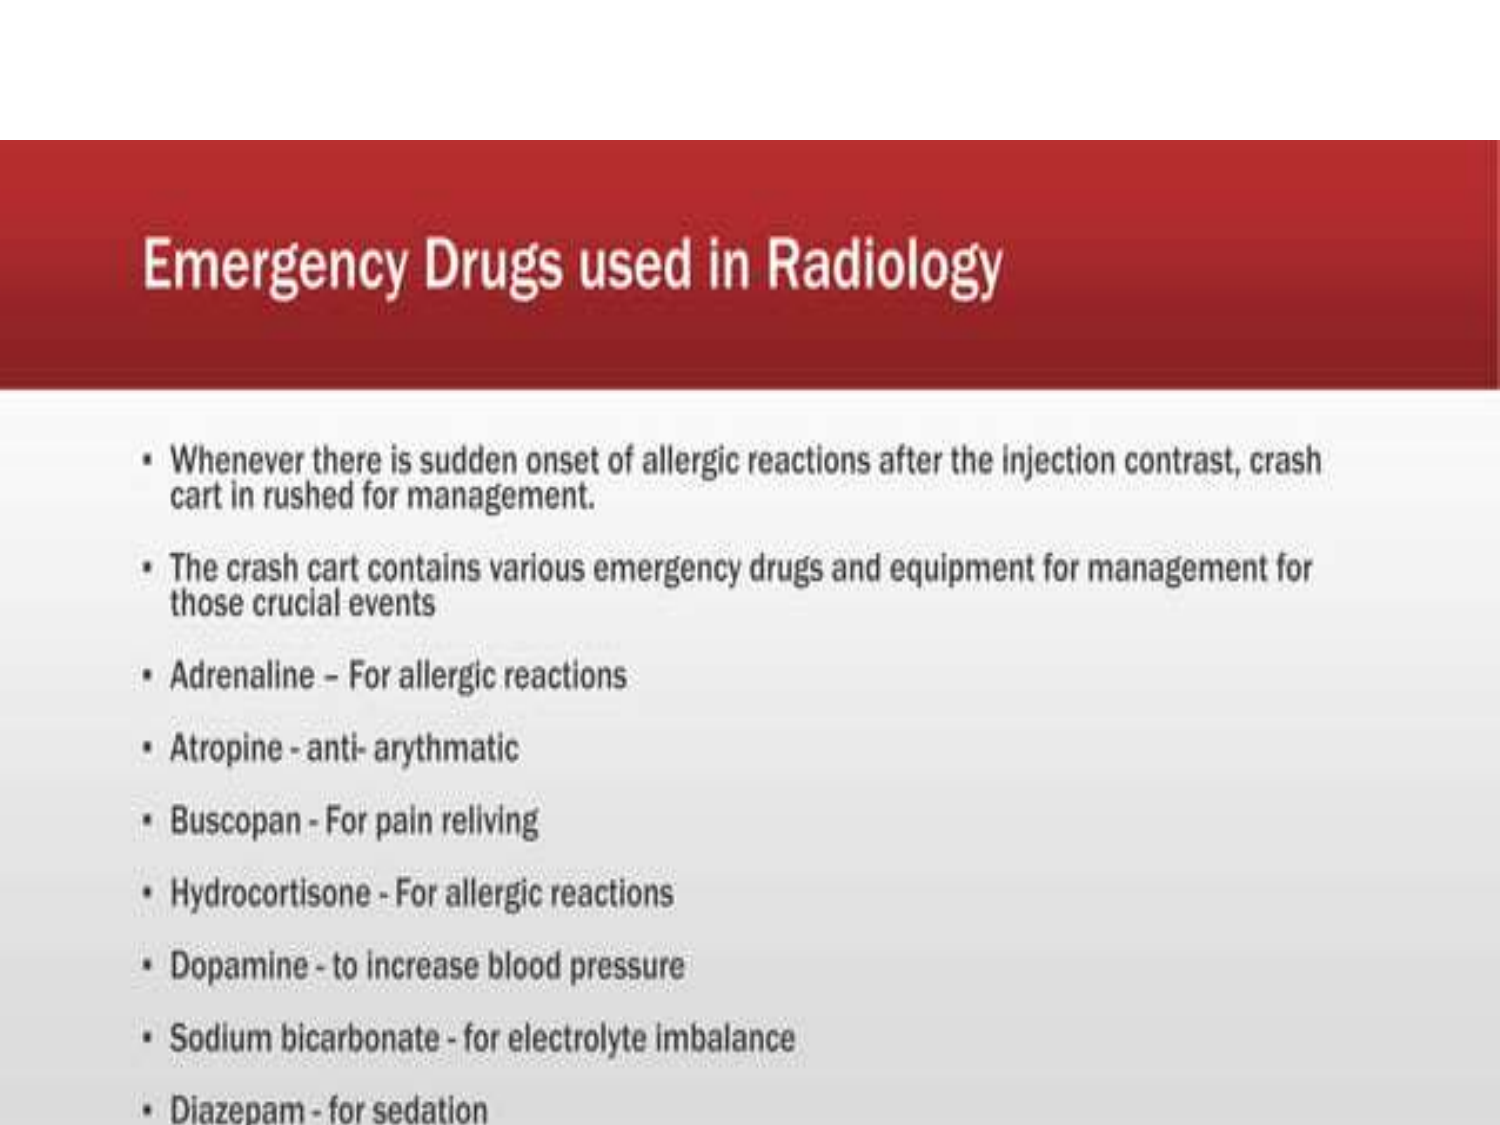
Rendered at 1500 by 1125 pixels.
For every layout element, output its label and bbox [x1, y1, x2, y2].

picture [0, 139, 1500, 1125]
